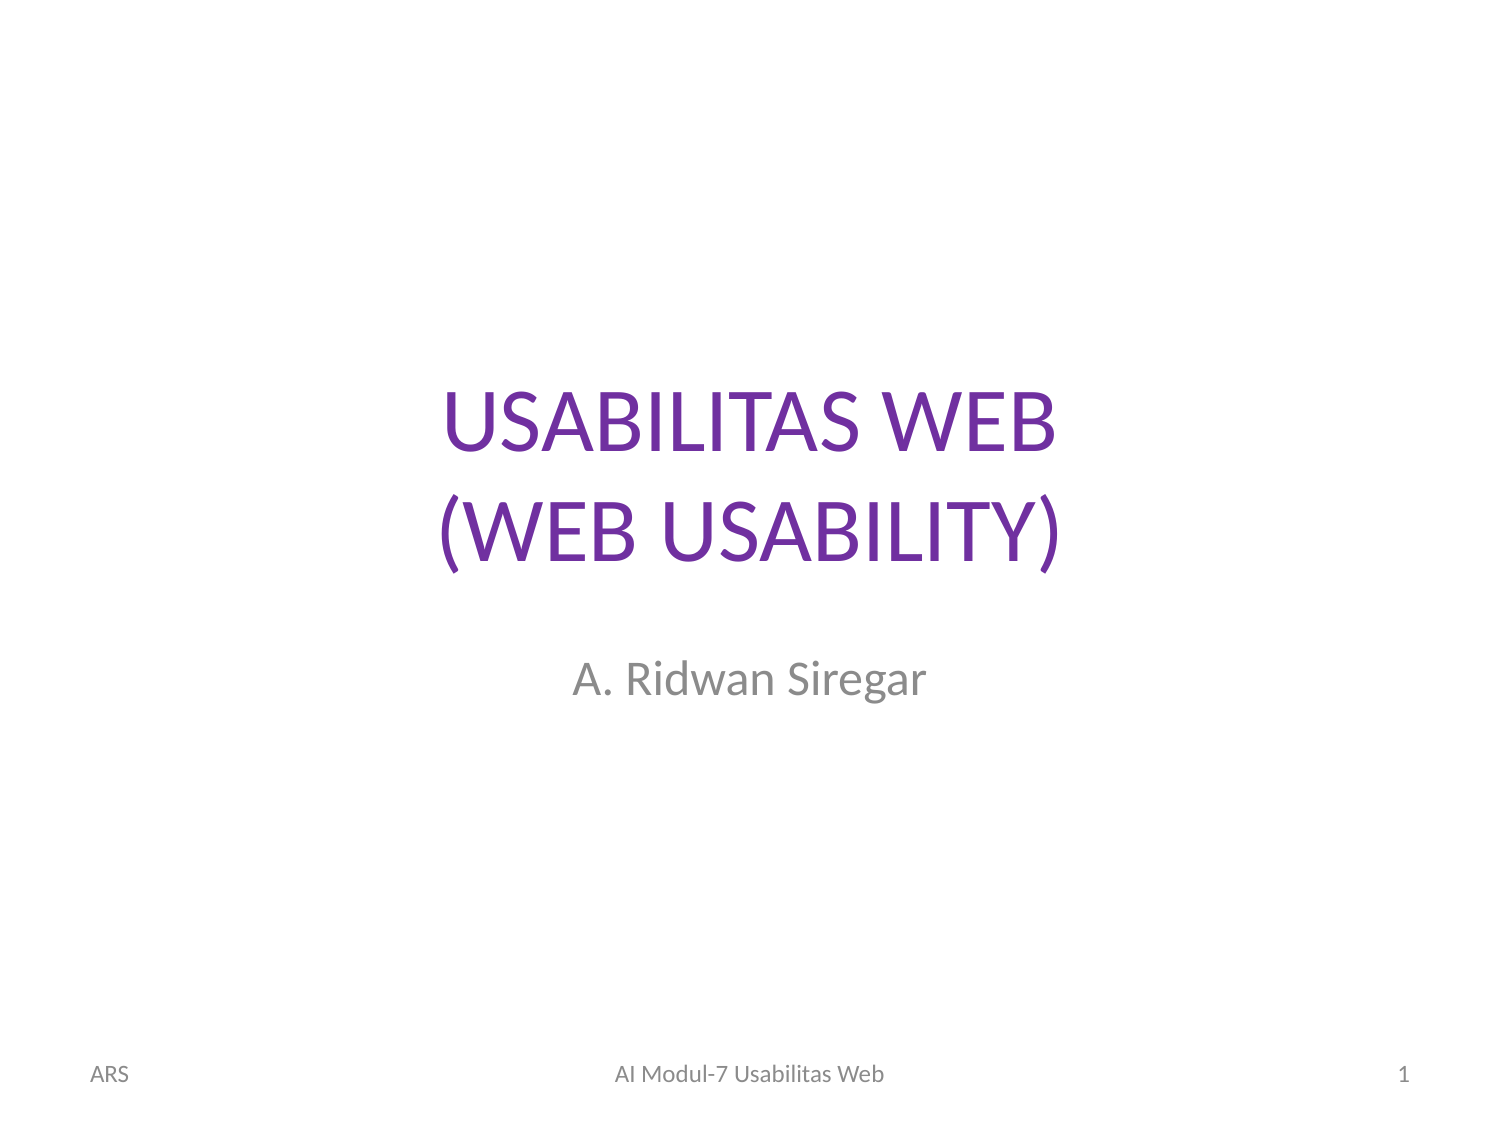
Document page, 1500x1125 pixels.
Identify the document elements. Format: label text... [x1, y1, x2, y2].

footer AI Modul-7 Usabilitas Web [512, 1042, 988, 1103]
subtitle A. Ridwan Siregar [225, 637, 1275, 925]
title USABILITAS WEB (WEB USABILITY) [112, 349, 1388, 591]
slide_number 1 [1074, 1042, 1425, 1103]
slide_number ARS [75, 1042, 425, 1103]
